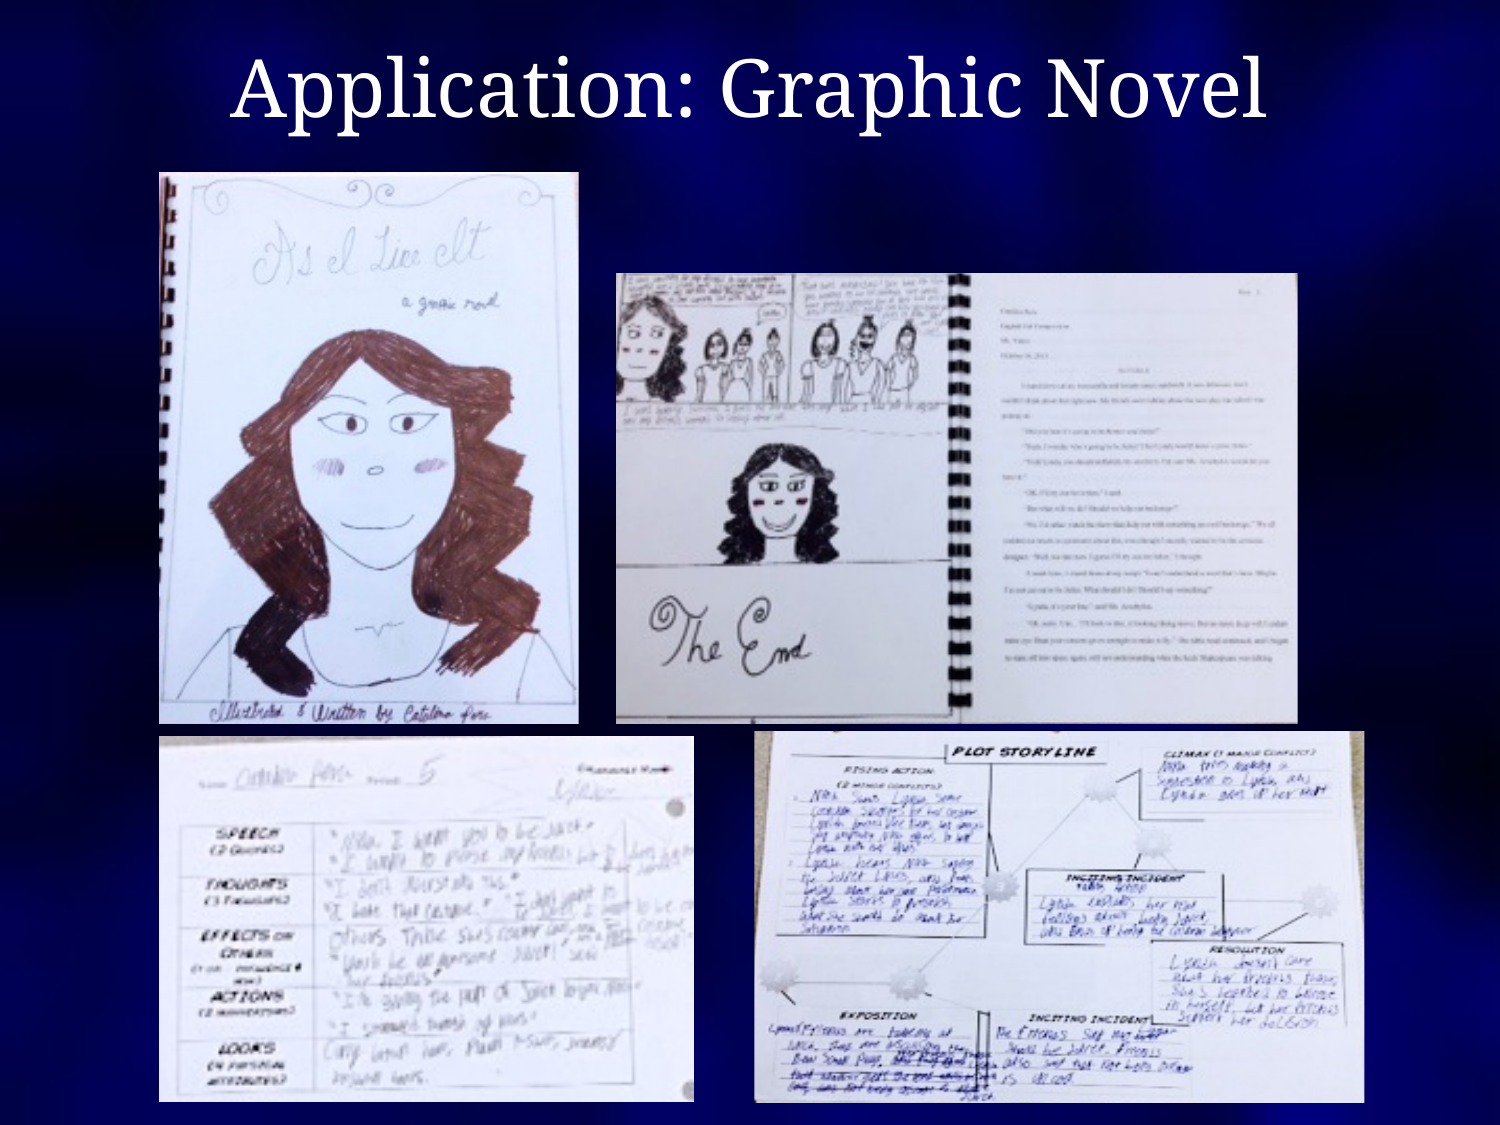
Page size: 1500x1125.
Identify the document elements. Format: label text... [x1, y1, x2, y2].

title Application: Graphic Novel [157, 0, 1343, 180]
picture [0, 0, 1500, 1125]
